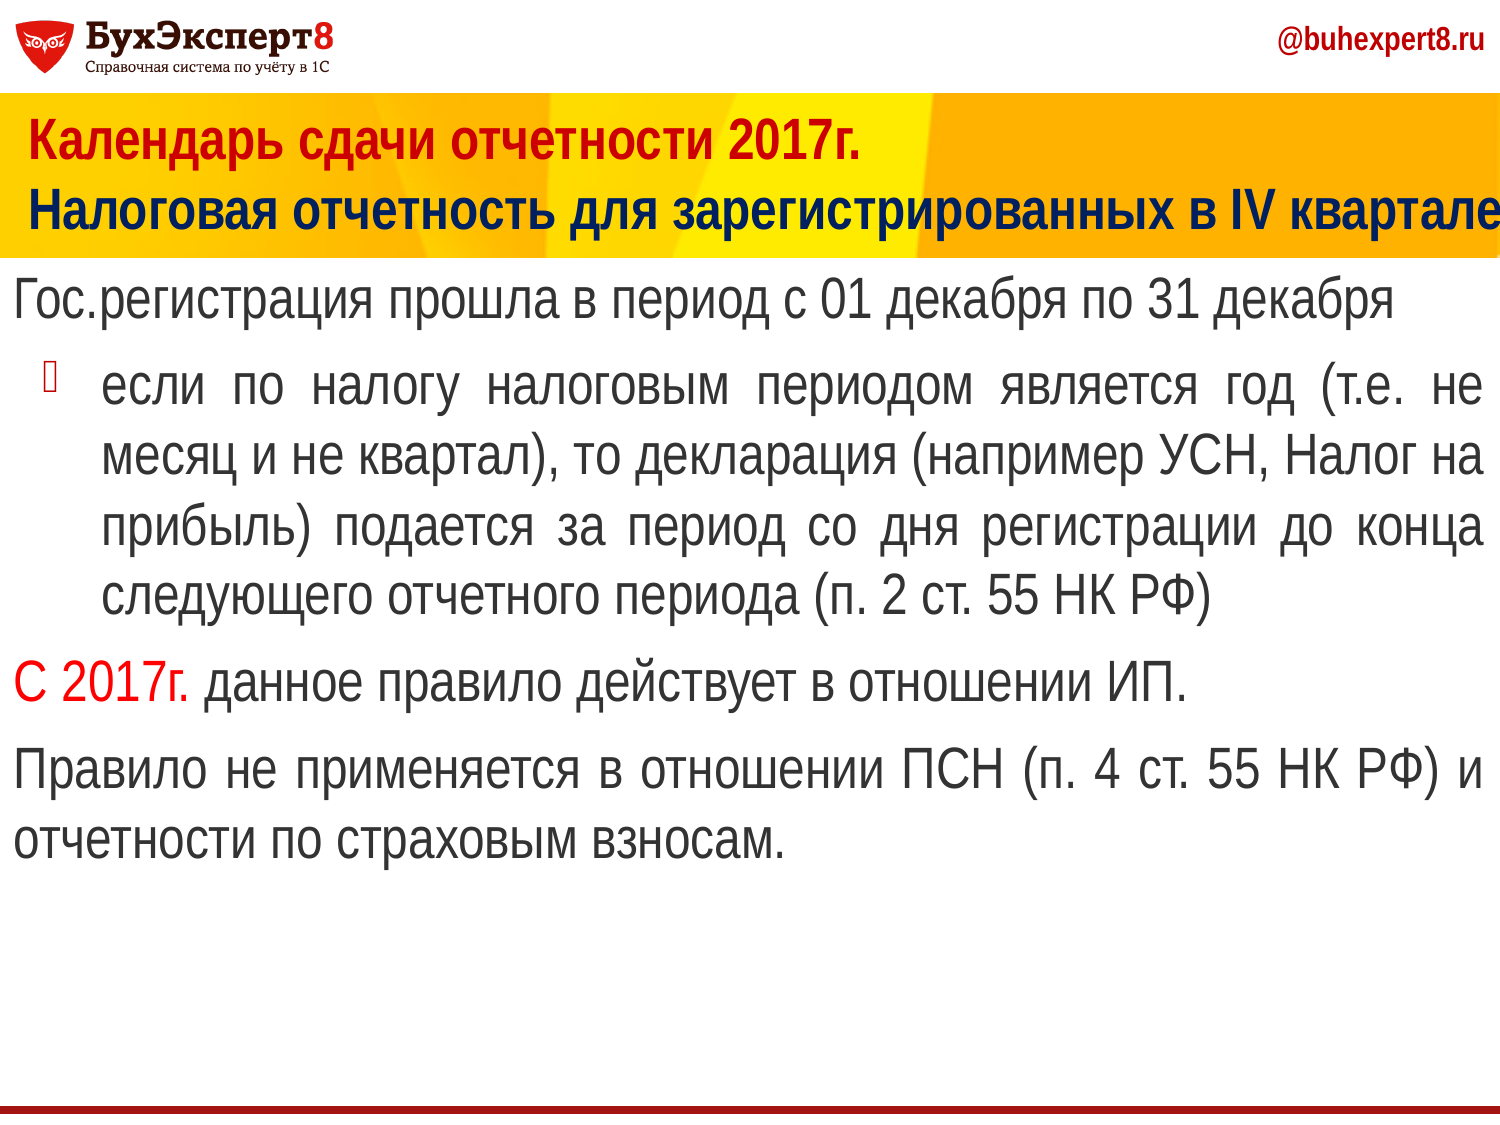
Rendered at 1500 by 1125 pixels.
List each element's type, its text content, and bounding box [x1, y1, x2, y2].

text_box Календарь сдачи отчетности 2017г. Налоговая отчетность для зарегистрированных в IV квартале [13, 93, 1500, 249]
list Гос.регистрация прошла в период с 01 декабря по 31 декабря если по налогу налоговым периодом является год (т.е. не месяц и не квартал), то декларация (например УСН, Налог на прибыль) подается за период со дня регистрации до конца следующего отчетного периода (п. 2 ст. 55 НК РФ) С 2017г. данное правило действует в отношении ИП. Правило не применяется в отношении ПСН (п. 4 ст. 55 НК РФ) и отчетности по страховым взносам. [0, 252, 1500, 1097]
picture [7, 11, 340, 82]
picture [0, 93, 1500, 252]
picture [0, 1101, 1500, 1119]
